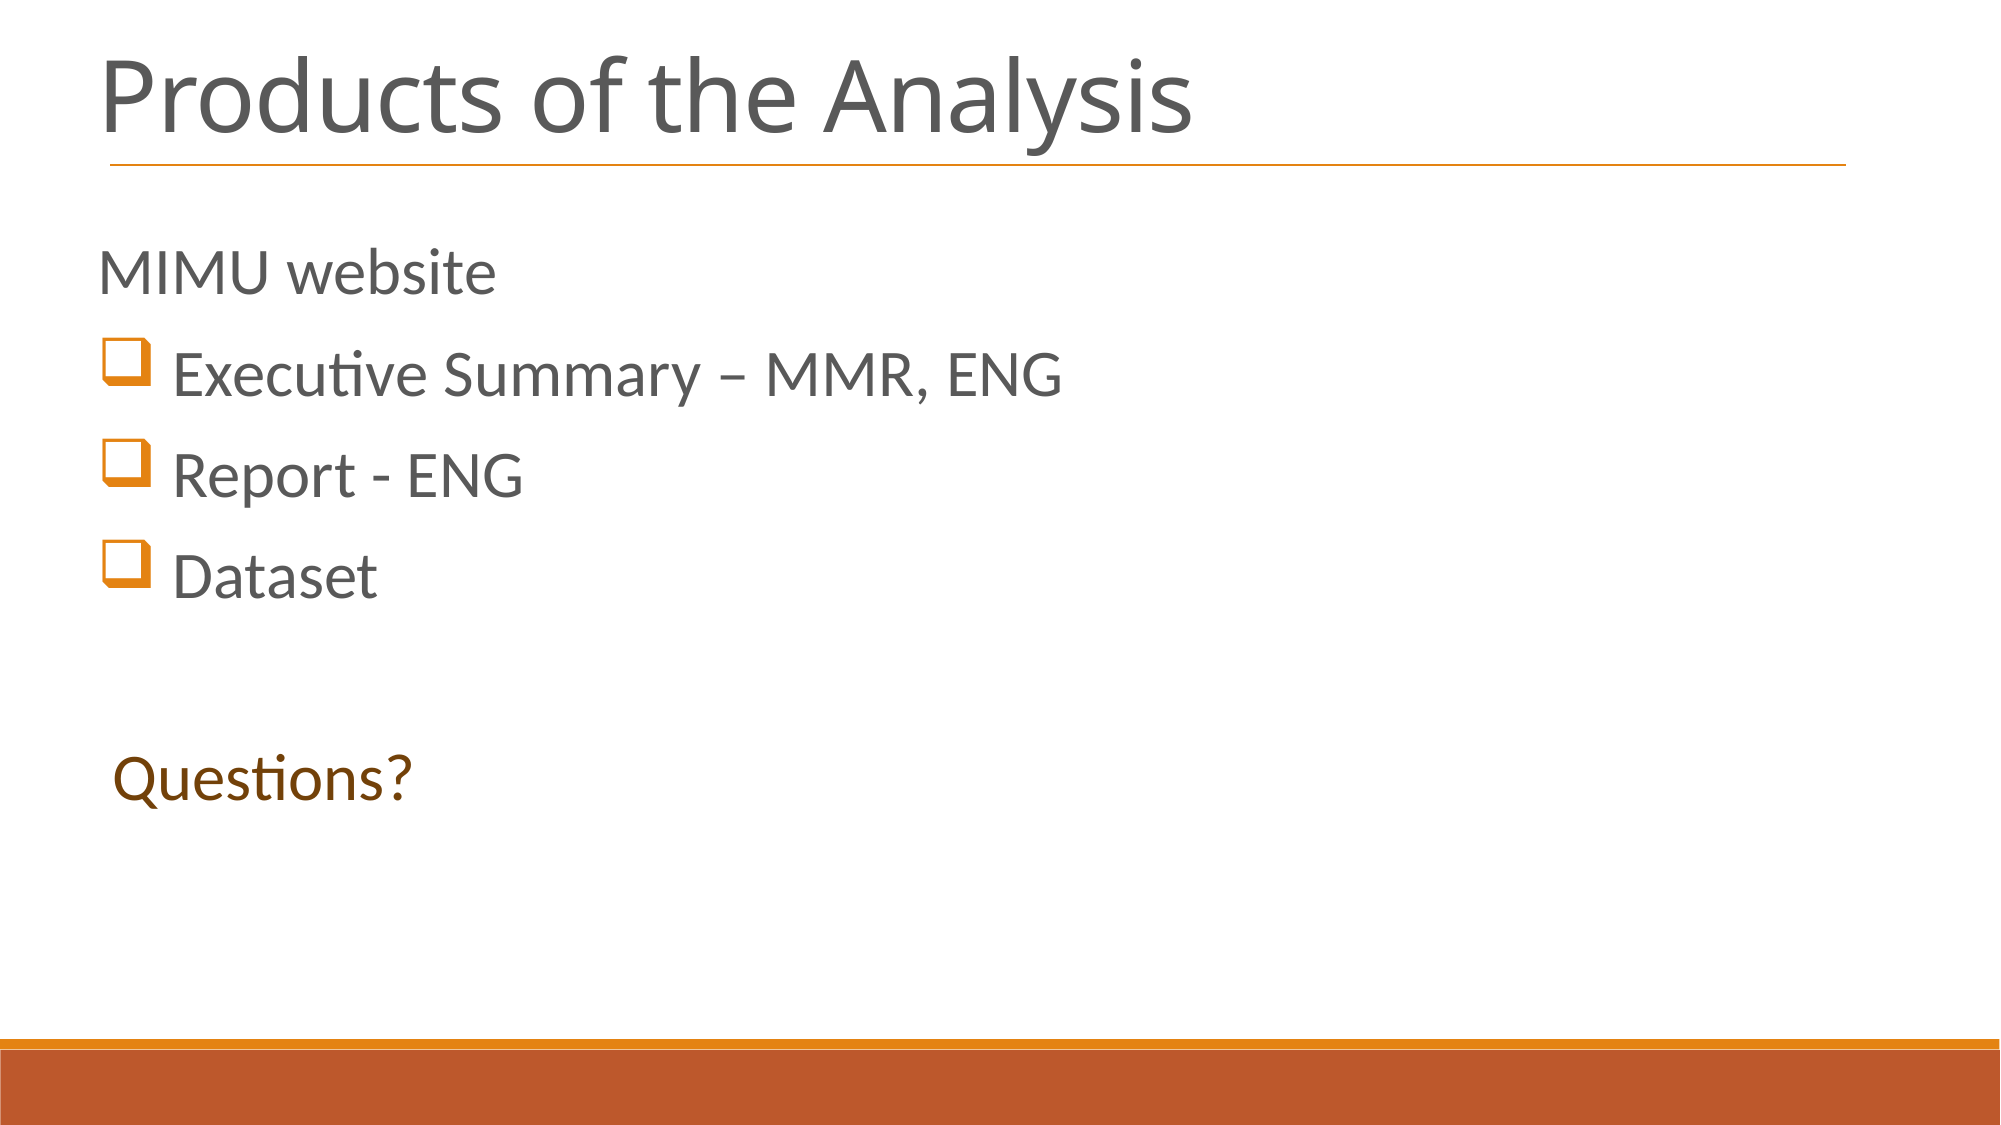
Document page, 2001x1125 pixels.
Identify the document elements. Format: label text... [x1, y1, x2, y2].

text_box MIMU website Executive Summary – MMR, ENG Report - ENG Dataset Questions? [82, 229, 1830, 1016]
text_box Products of the Analysis [82, 43, 1767, 202]
